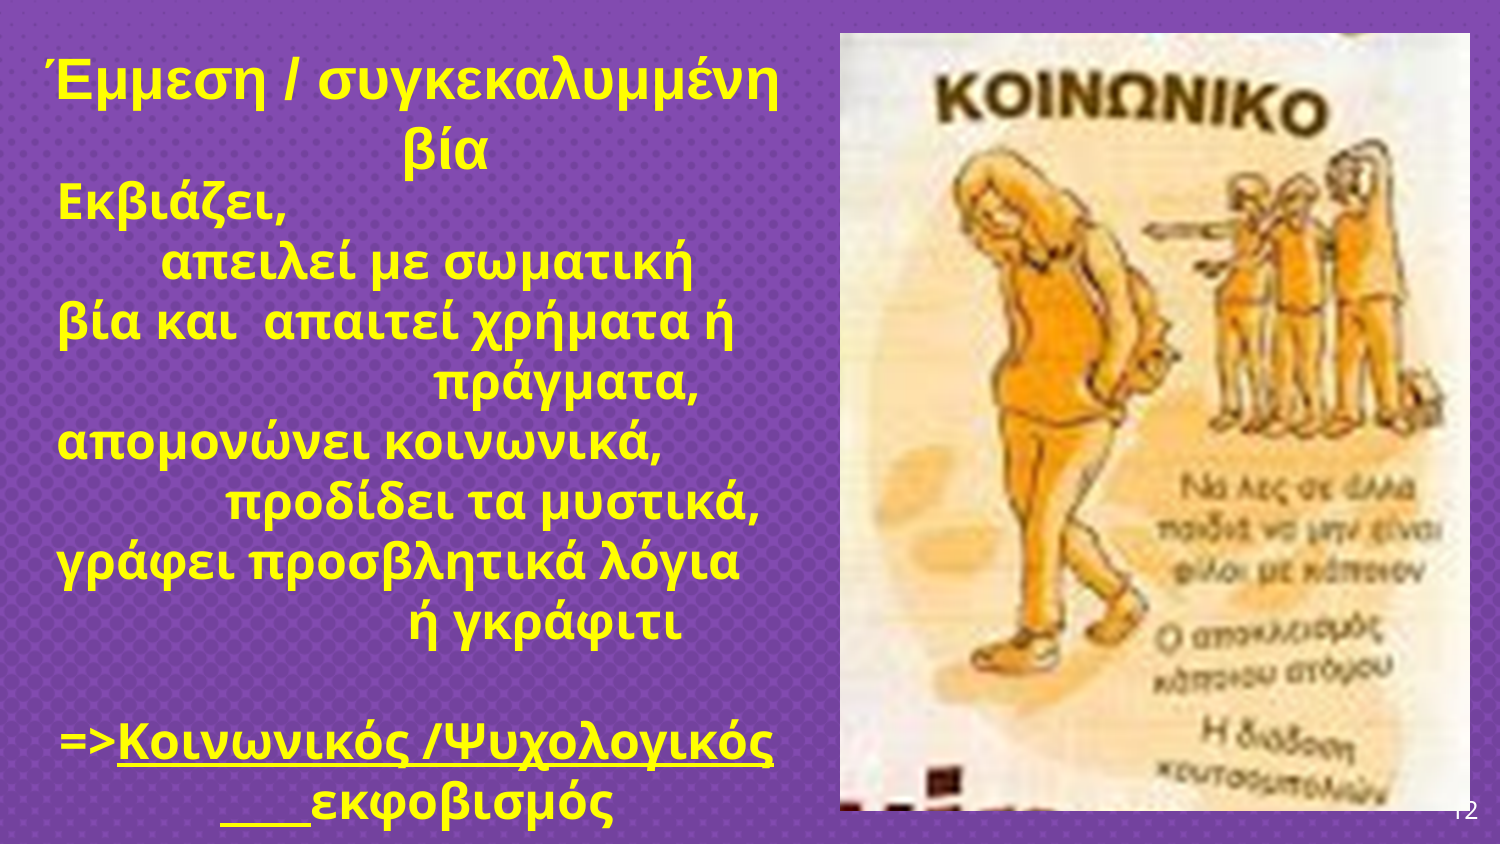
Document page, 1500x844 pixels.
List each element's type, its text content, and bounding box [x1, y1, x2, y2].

text_box Έμμεση / συγκεκαλυμμένη βία [29, 33, 838, 189]
text_box Εκβιάζει, απειλεί με σωματική βία και απαιτεί χρήματα ή πράγματα, απομονώνει κοινωνικά, προδίδει τα μυστικά, γράφει προσβλητικά λόγια ή γκράφιτι =>Κοινωνικός /Ψυχολογικός εκφοβισμός [41, 162, 792, 837]
slide_number 12 [1403, 779, 1494, 844]
picture [839, 33, 1470, 812]
